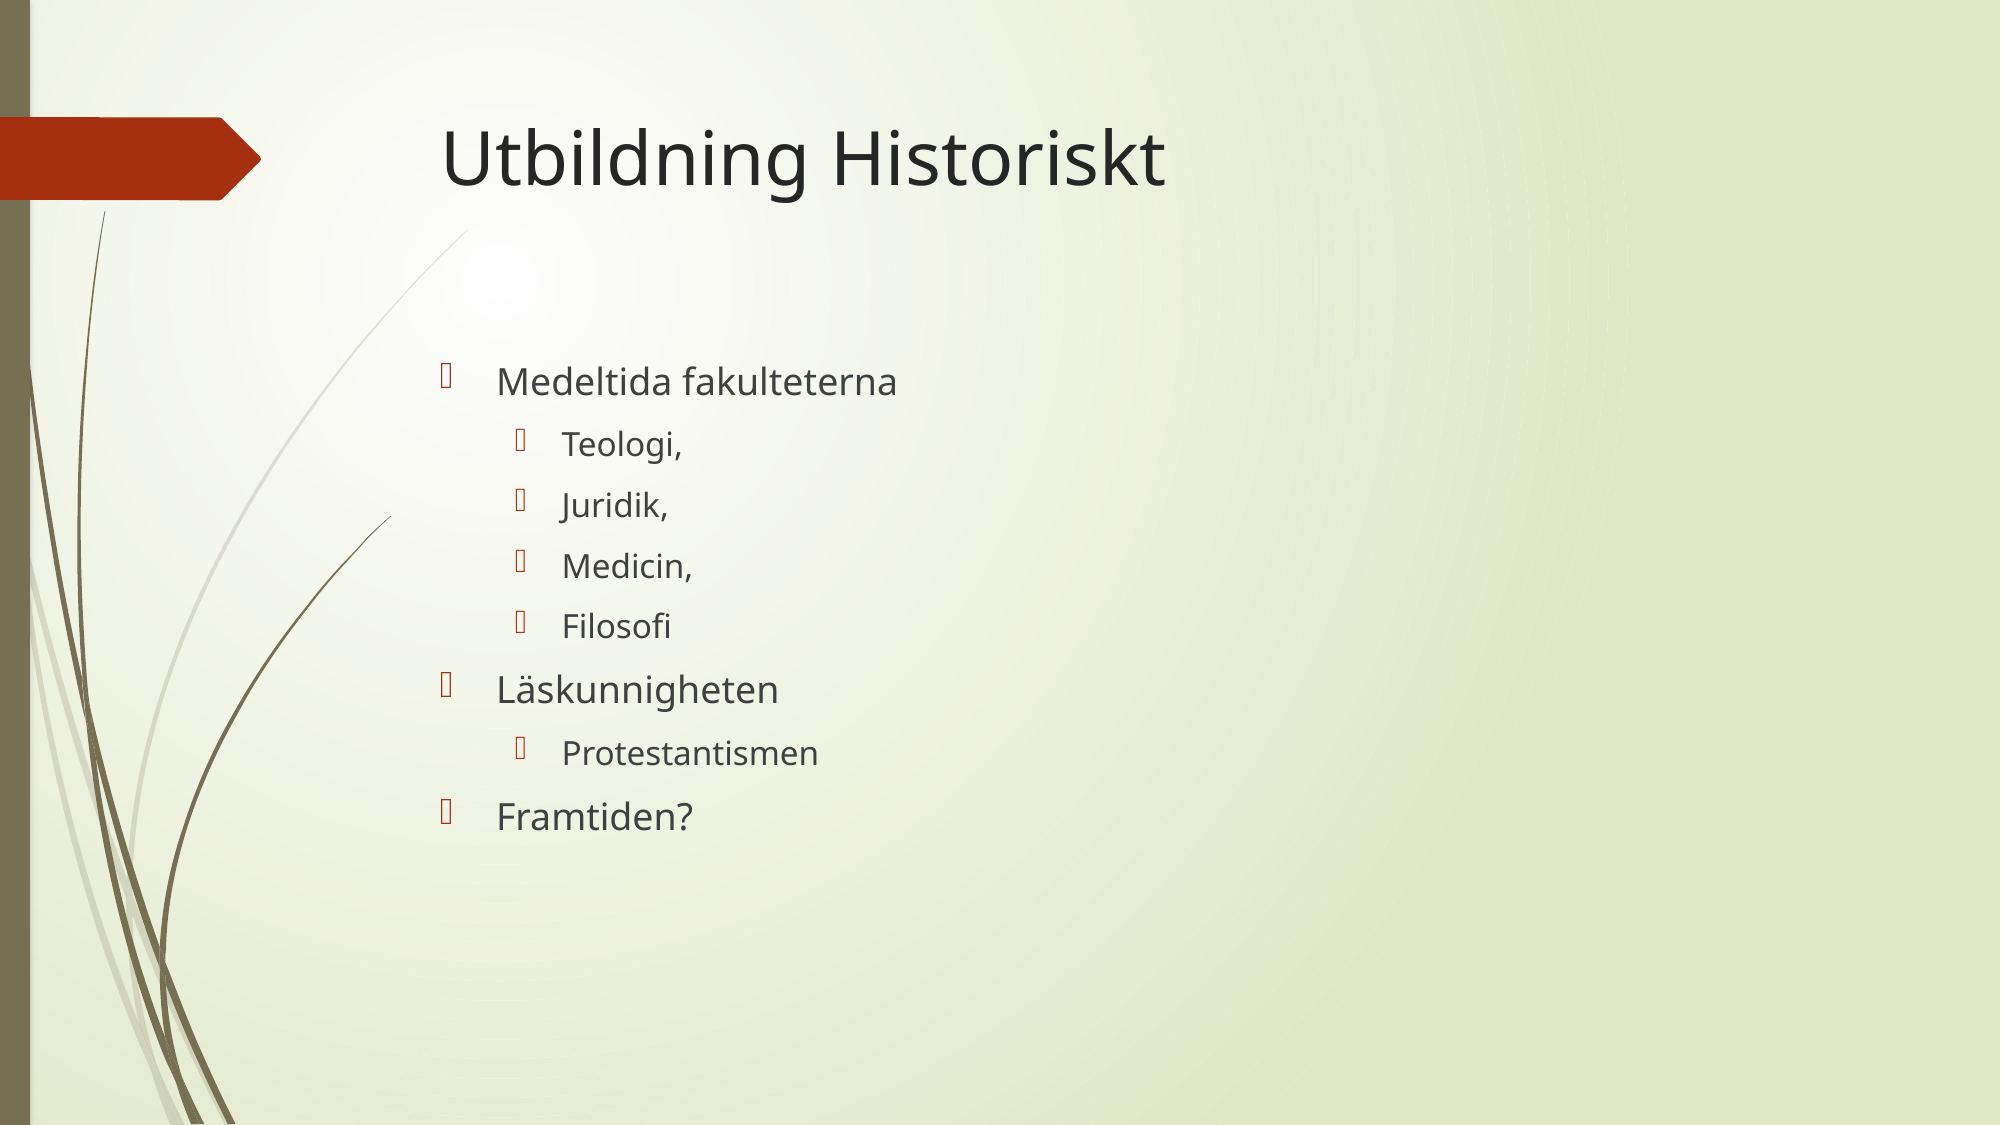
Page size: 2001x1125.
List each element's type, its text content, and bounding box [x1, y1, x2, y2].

list Medeltida fakulteterna Teologi, Juridik, Medicin, Filosofi Läskunnigheten Protestantismen Framtiden? [424, 350, 1888, 970]
title Utbildning Historiskt [425, 102, 1888, 313]
